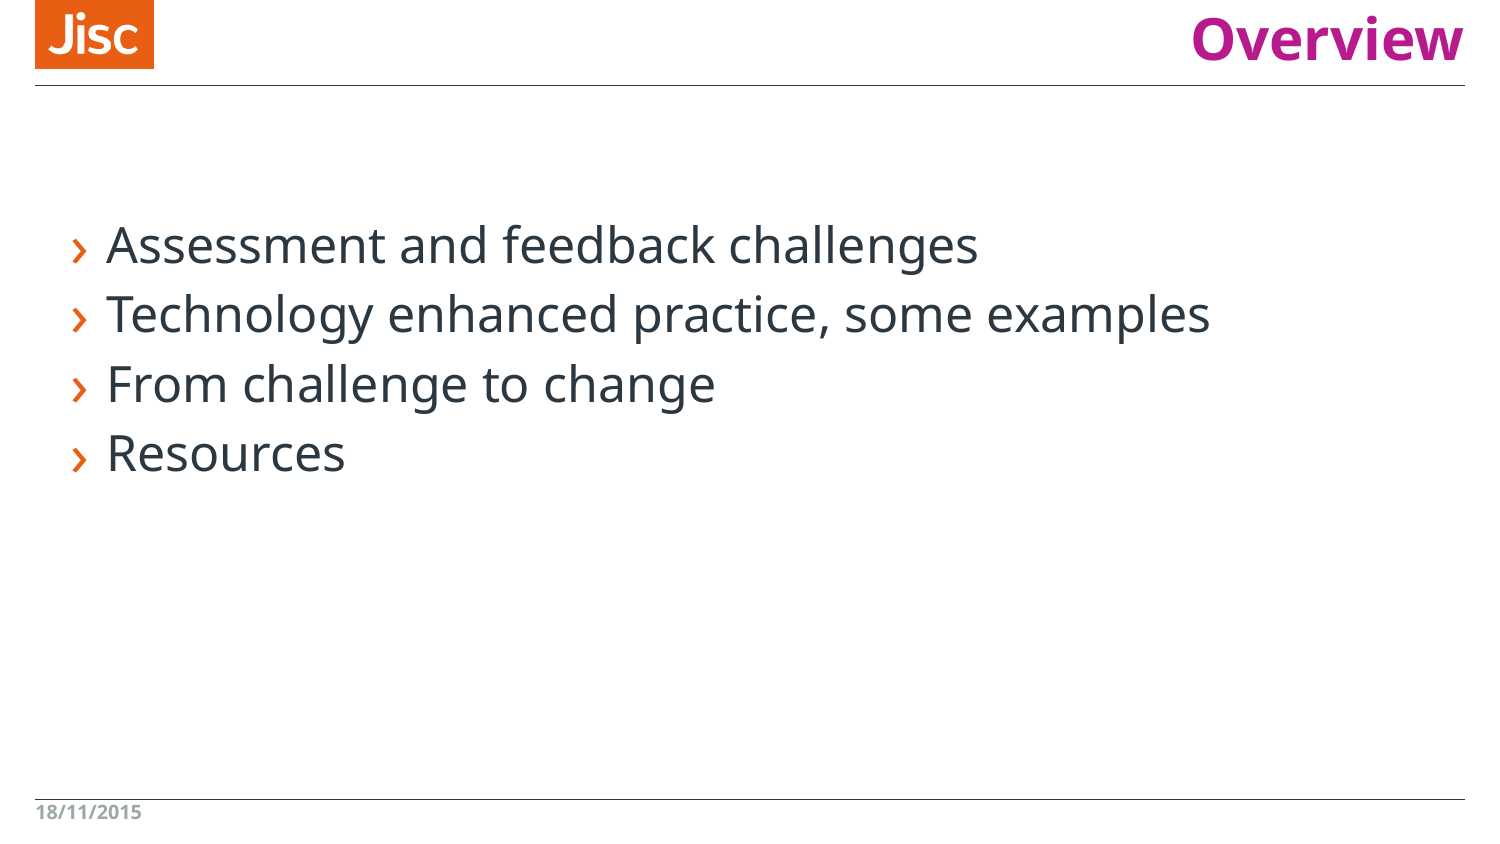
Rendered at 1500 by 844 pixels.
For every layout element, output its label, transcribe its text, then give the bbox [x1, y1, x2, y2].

picture [35, 0, 154, 69]
footer [153, 799, 1347, 826]
list Assessment and feedback challenges Technology enhanced practice, some examples From challenge to change Resources [35, 144, 1465, 777]
title Overview [454, 0, 1465, 73]
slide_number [35, 799, 153, 826]
